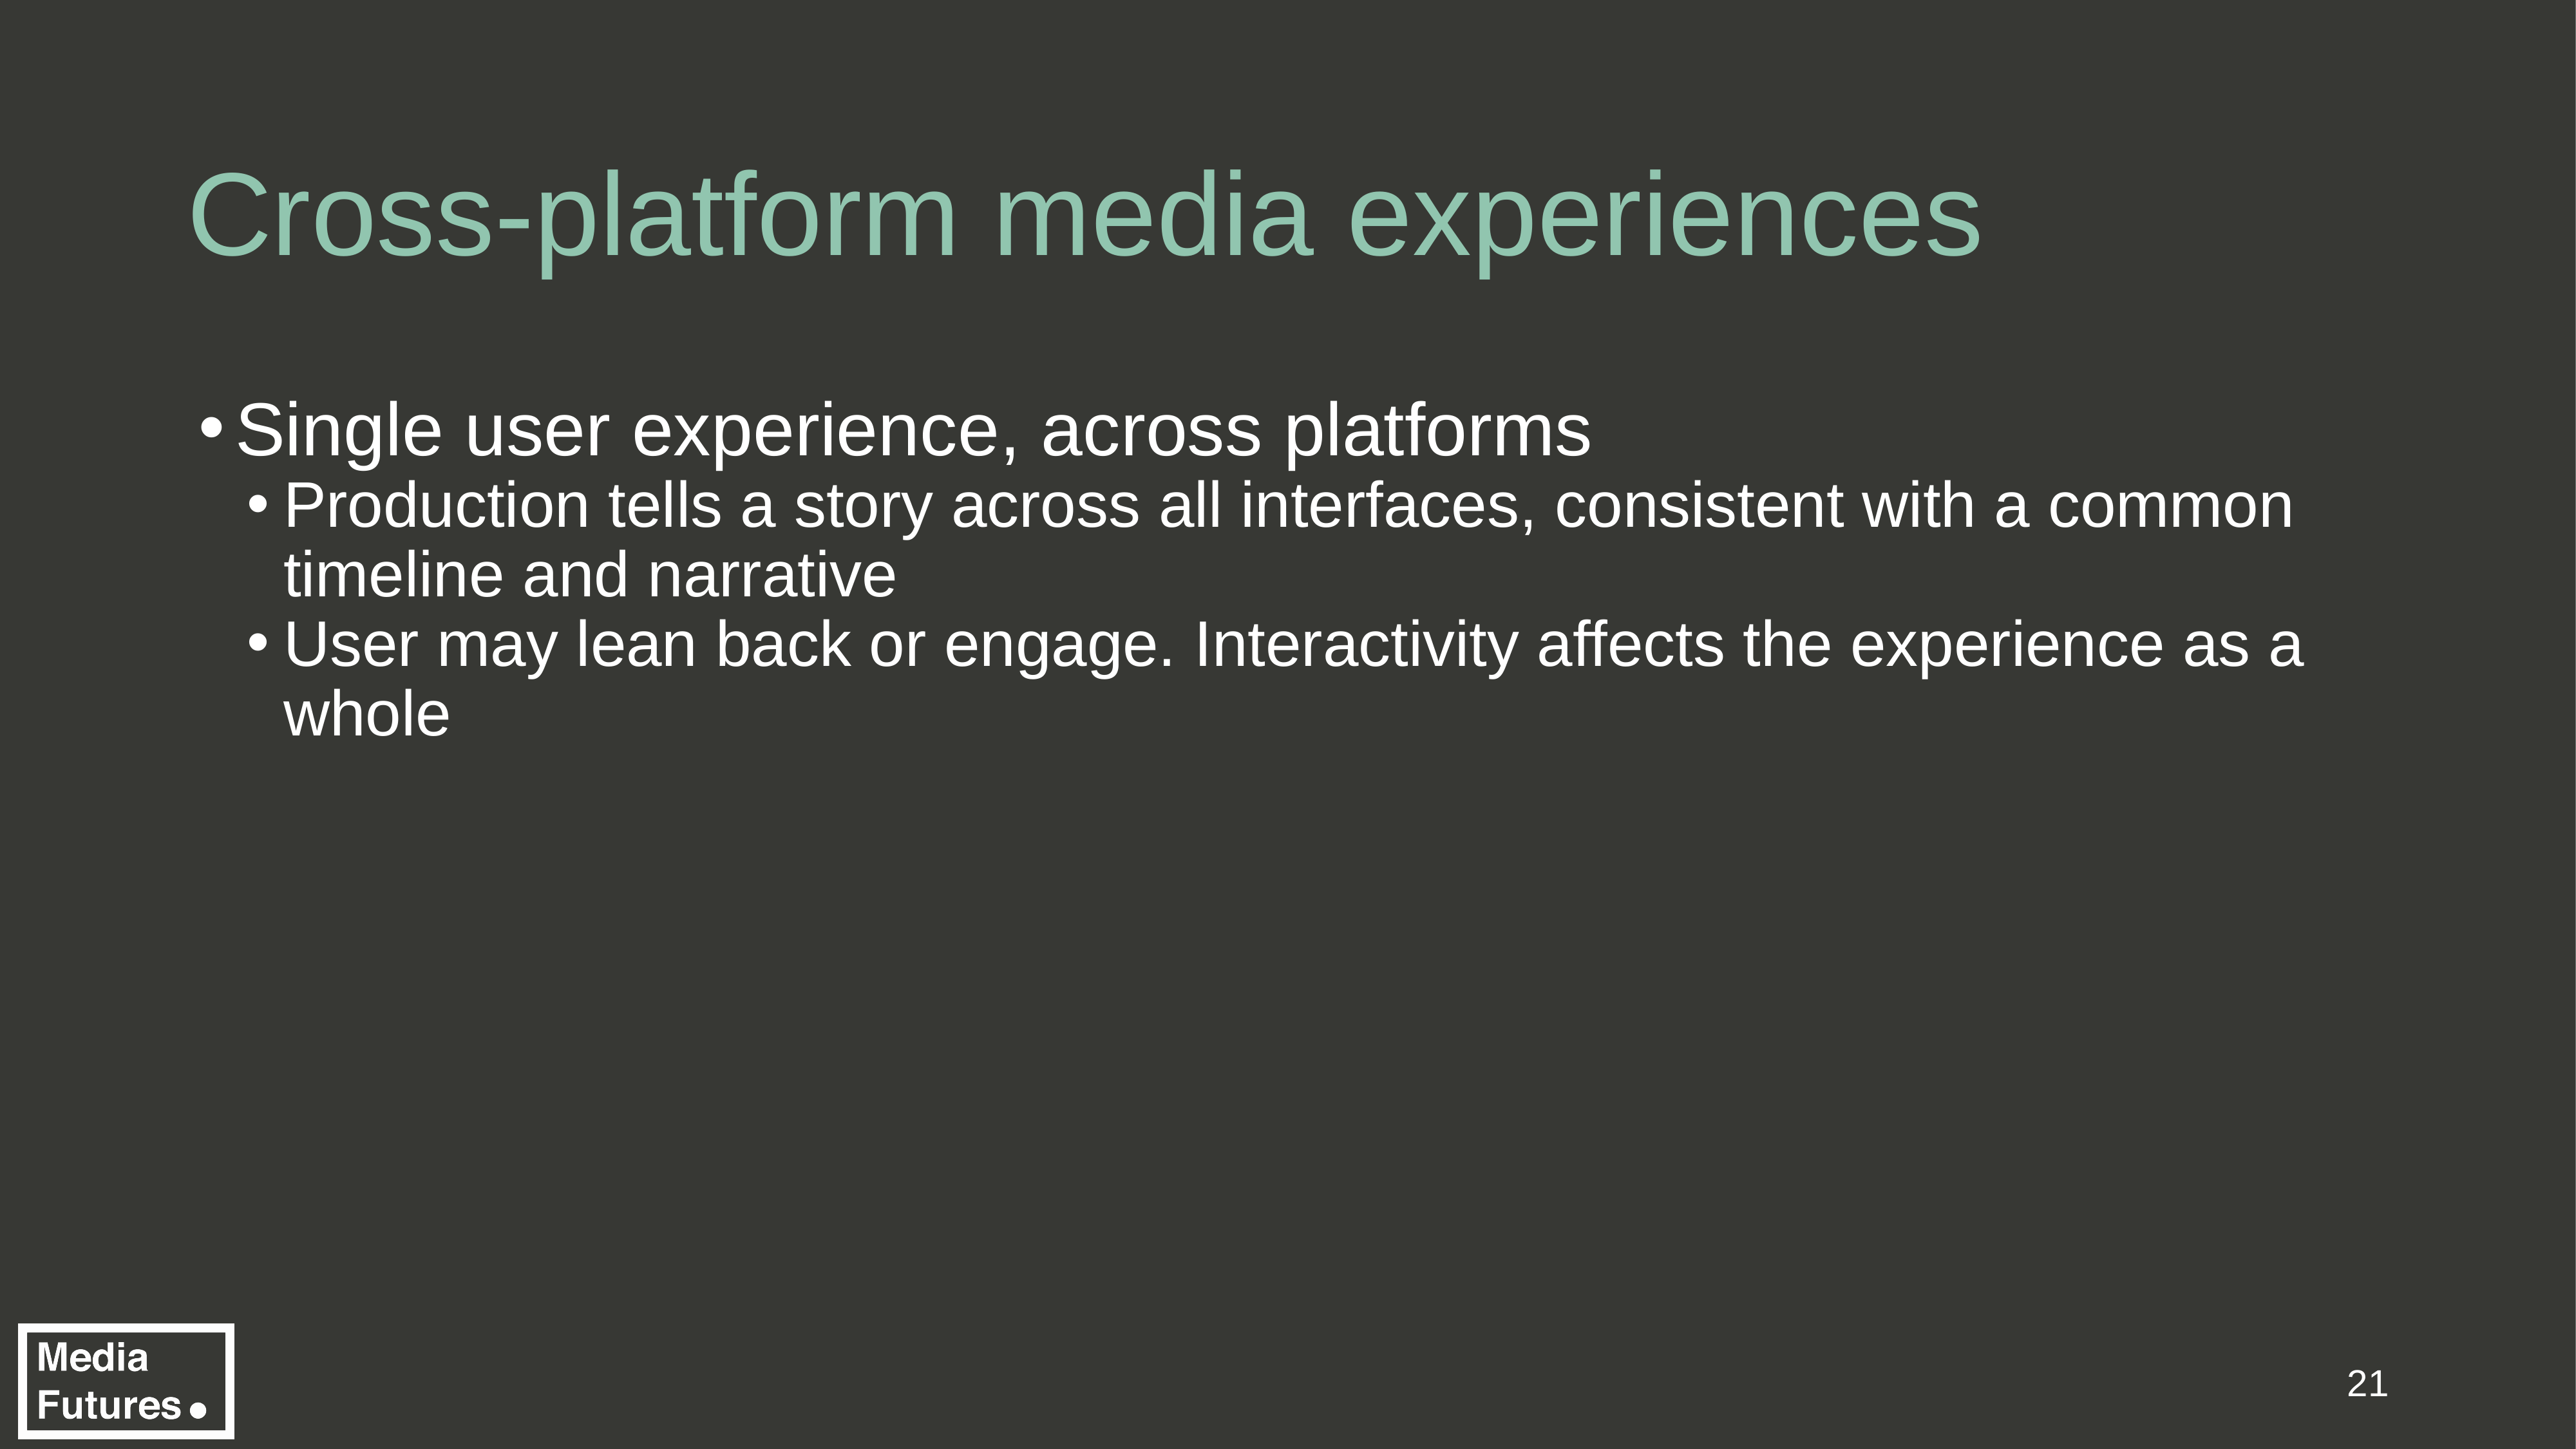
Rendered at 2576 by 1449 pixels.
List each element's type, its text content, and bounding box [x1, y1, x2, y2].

slide_number ‹#› [1819, 1343, 2399, 1421]
picture [18, 1323, 234, 1439]
list Single user experience, across platforms Production tells a story across all interfaces, consistent with a common timeline and narrative User may lean back or engage. Interactivity affects the experience as a whole [176, 385, 2399, 1238]
title Cross-platform media experiences [176, 77, 2399, 357]
